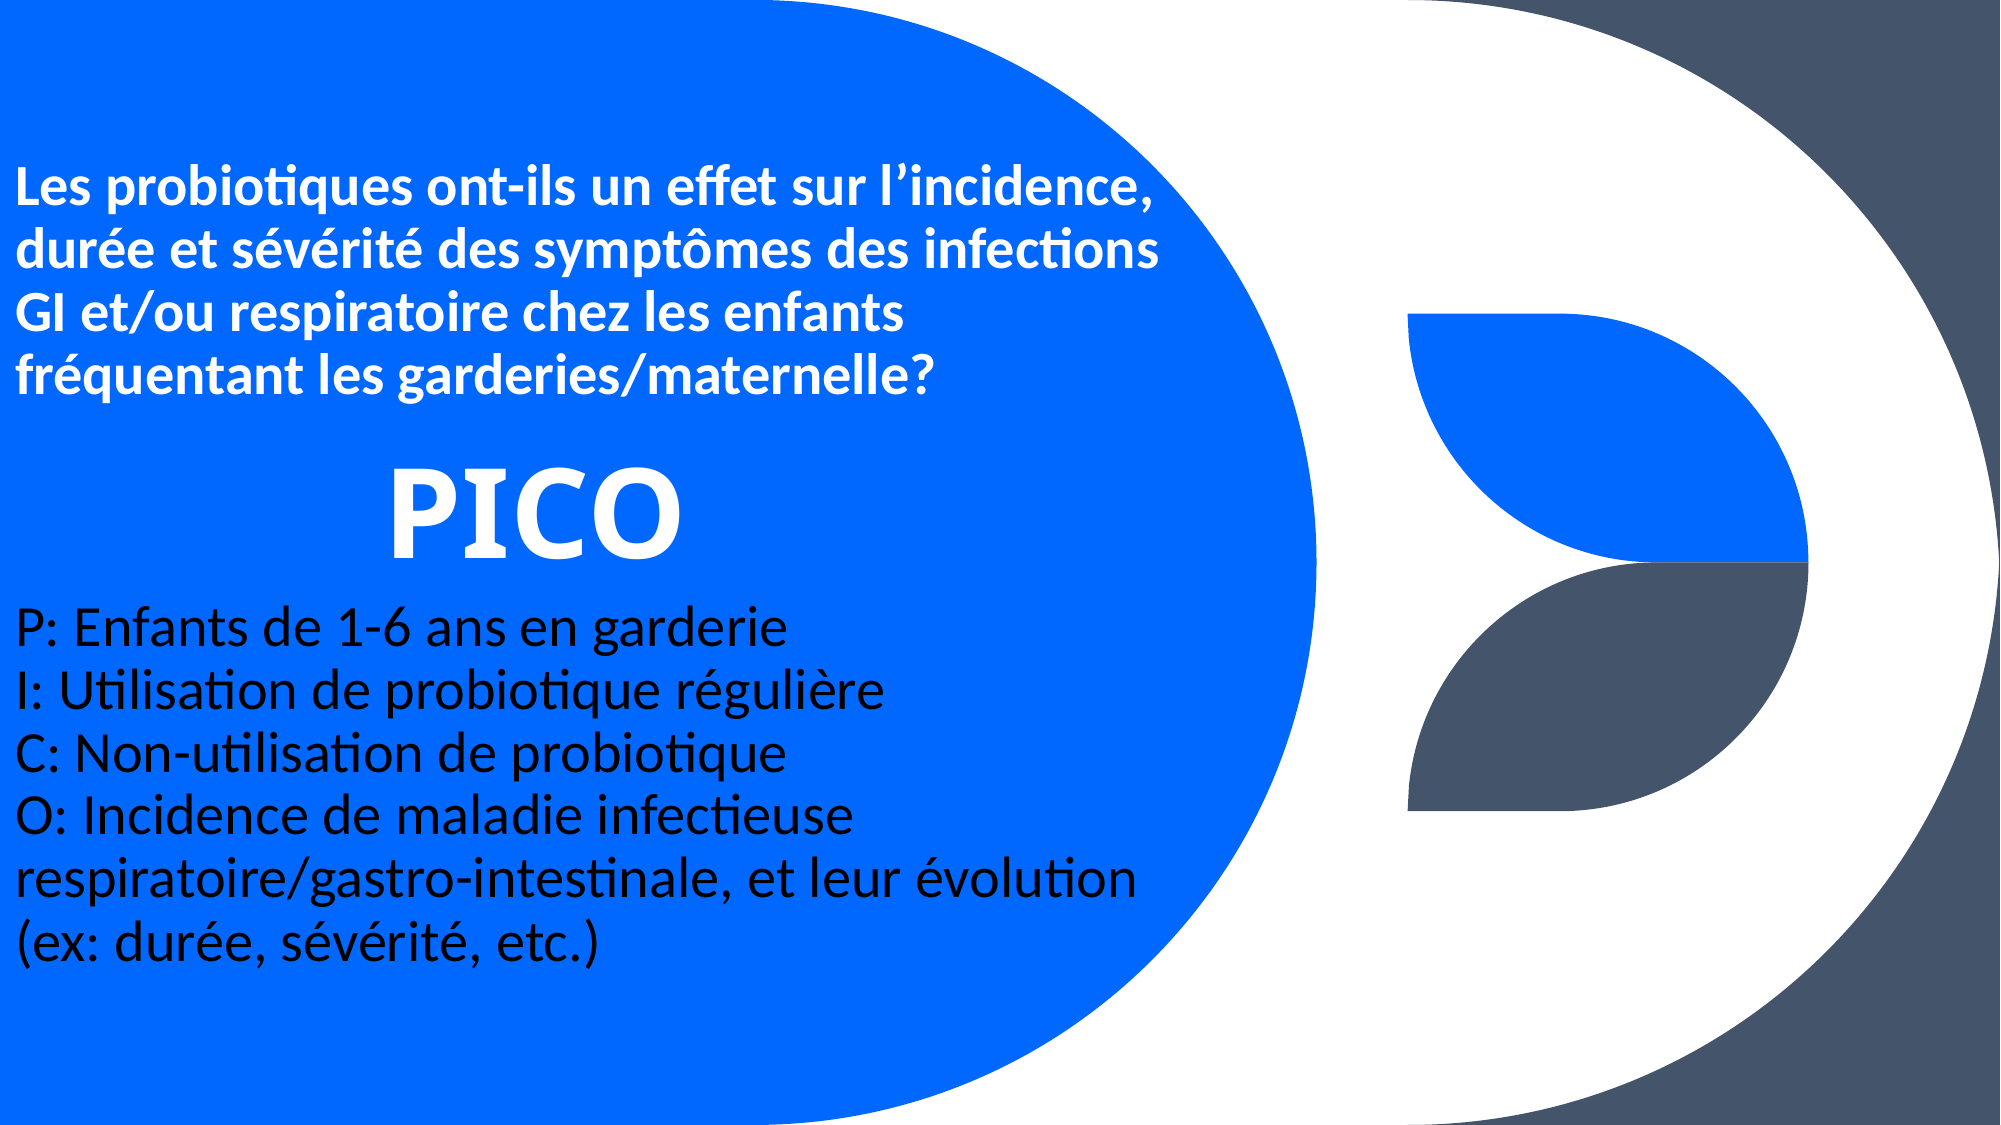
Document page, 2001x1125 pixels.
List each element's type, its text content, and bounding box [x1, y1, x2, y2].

title Les probiotiques ont-ils un effet sur l’incidence, durée et sévérité des symptômes des infections GI et/ou respiratoire chez les enfants fréquentant les garderies/maternelle? P: Enfants de 1-6 ans en garderie I: Utilisation de probiotique régulière C: Non-utilisation de probiotique O: Incidence de maladie infectieuse respiratoire/gastro-intestinale, et leur évolution (ex: durée, sévérité, etc.) [0, 88, 1196, 982]
text_box PICO [368, 364, 732, 594]
